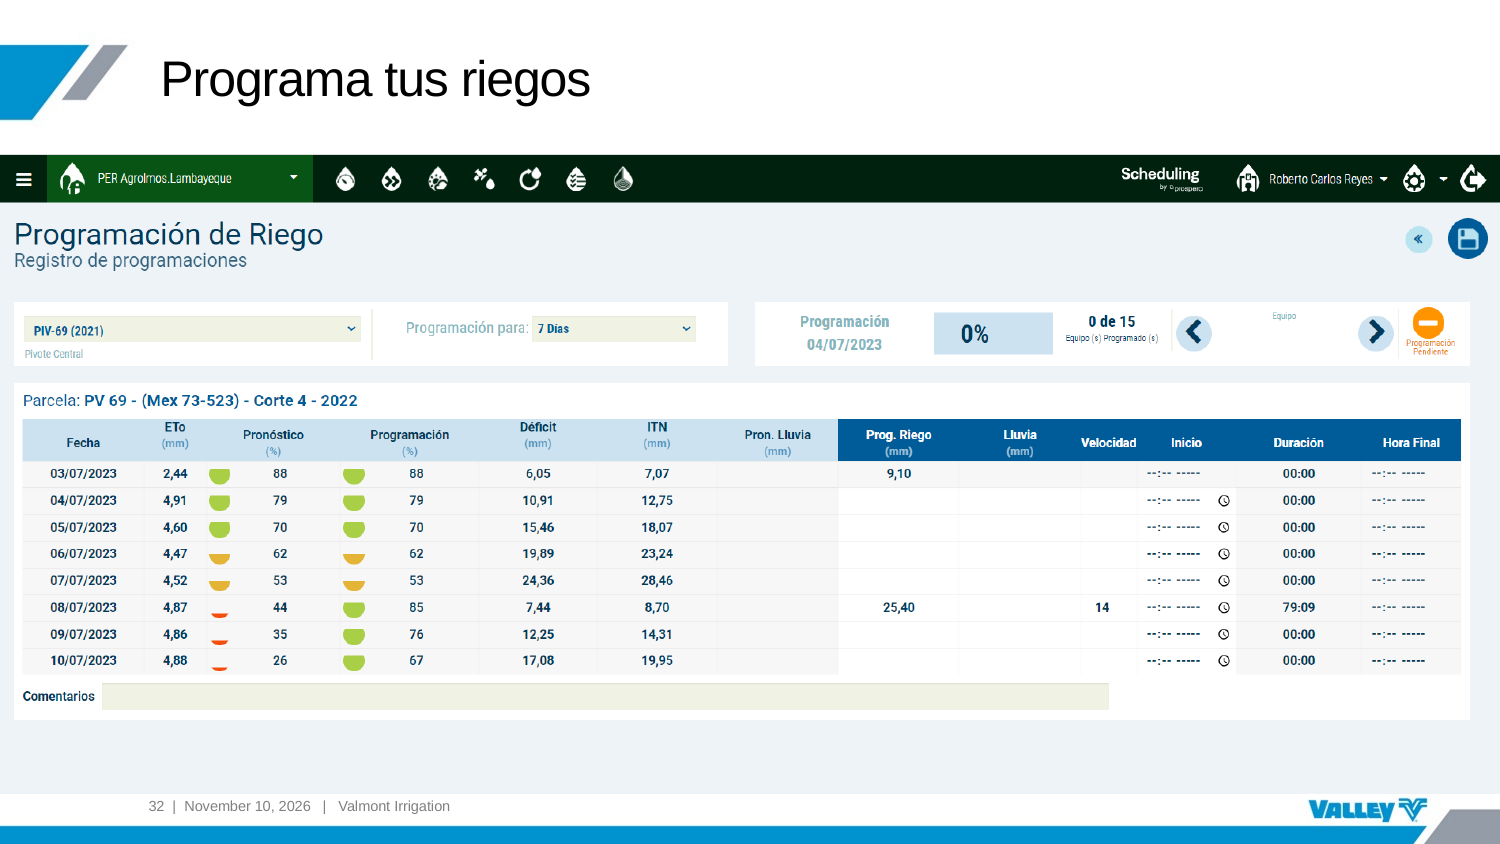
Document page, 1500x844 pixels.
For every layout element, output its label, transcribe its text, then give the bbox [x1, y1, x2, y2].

picture [0, 31, 1500, 844]
footer 32 | September 10, 2024 | Valmont Irrigation [0, 801, 624, 842]
text_box Programa tus riegos [112, 44, 638, 107]
